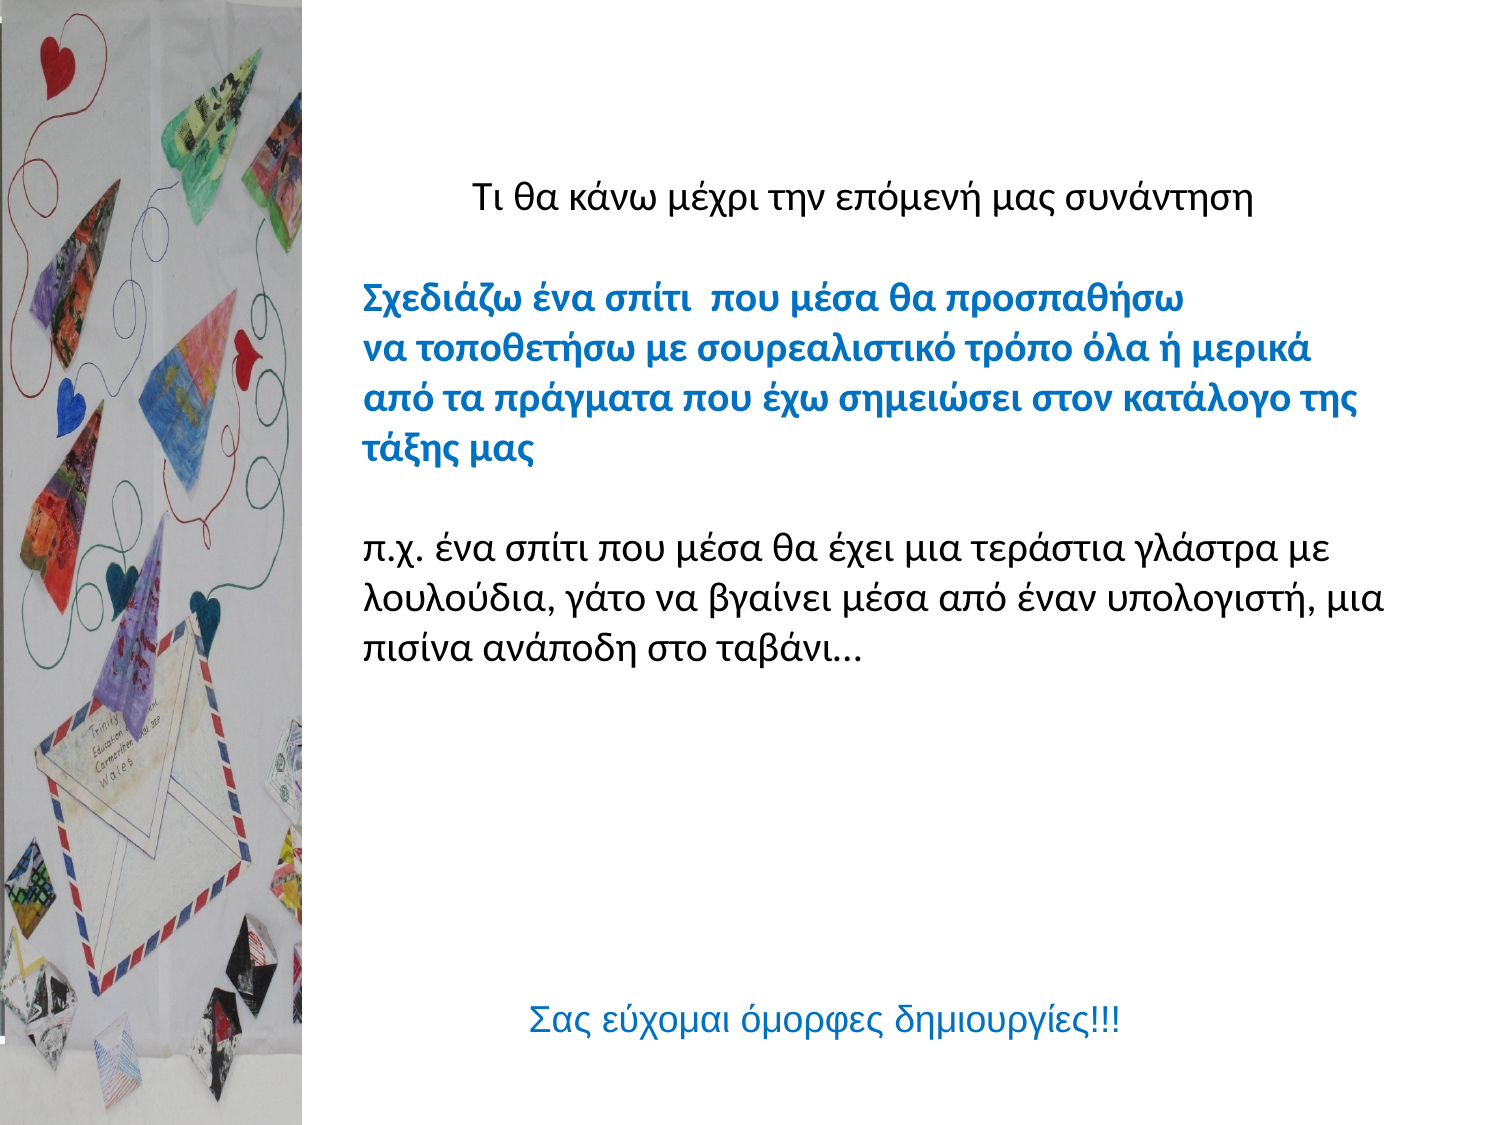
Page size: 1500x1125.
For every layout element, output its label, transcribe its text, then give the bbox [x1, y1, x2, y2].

text_box Σχεδιάζω ένα σπίτι που μέσα θα προσπαθήσω να τοποθετήσω με σουρεαλιστικό τρόπο όλα ή μερικά από τα πράγματα που έχω σημειώσει στον κατάλογο της τάξης μας π.χ. ένα σπίτι που μέσα θα έχει μια τεράστια γλάστρα με λουλούδια, γάτο να βγαίνει μέσα από έναν υπολογιστή, μια πισίνα ανάποδη στο ταβάνι… [348, 112, 1424, 928]
text_box Σας εύχομαι όμορφες δημιουργίες!!! [513, 987, 1294, 1048]
text_box Τι θα κάνω μέχρι την επόμενή μας συνάντηση [457, 160, 1271, 226]
picture [0, 0, 302, 1125]
